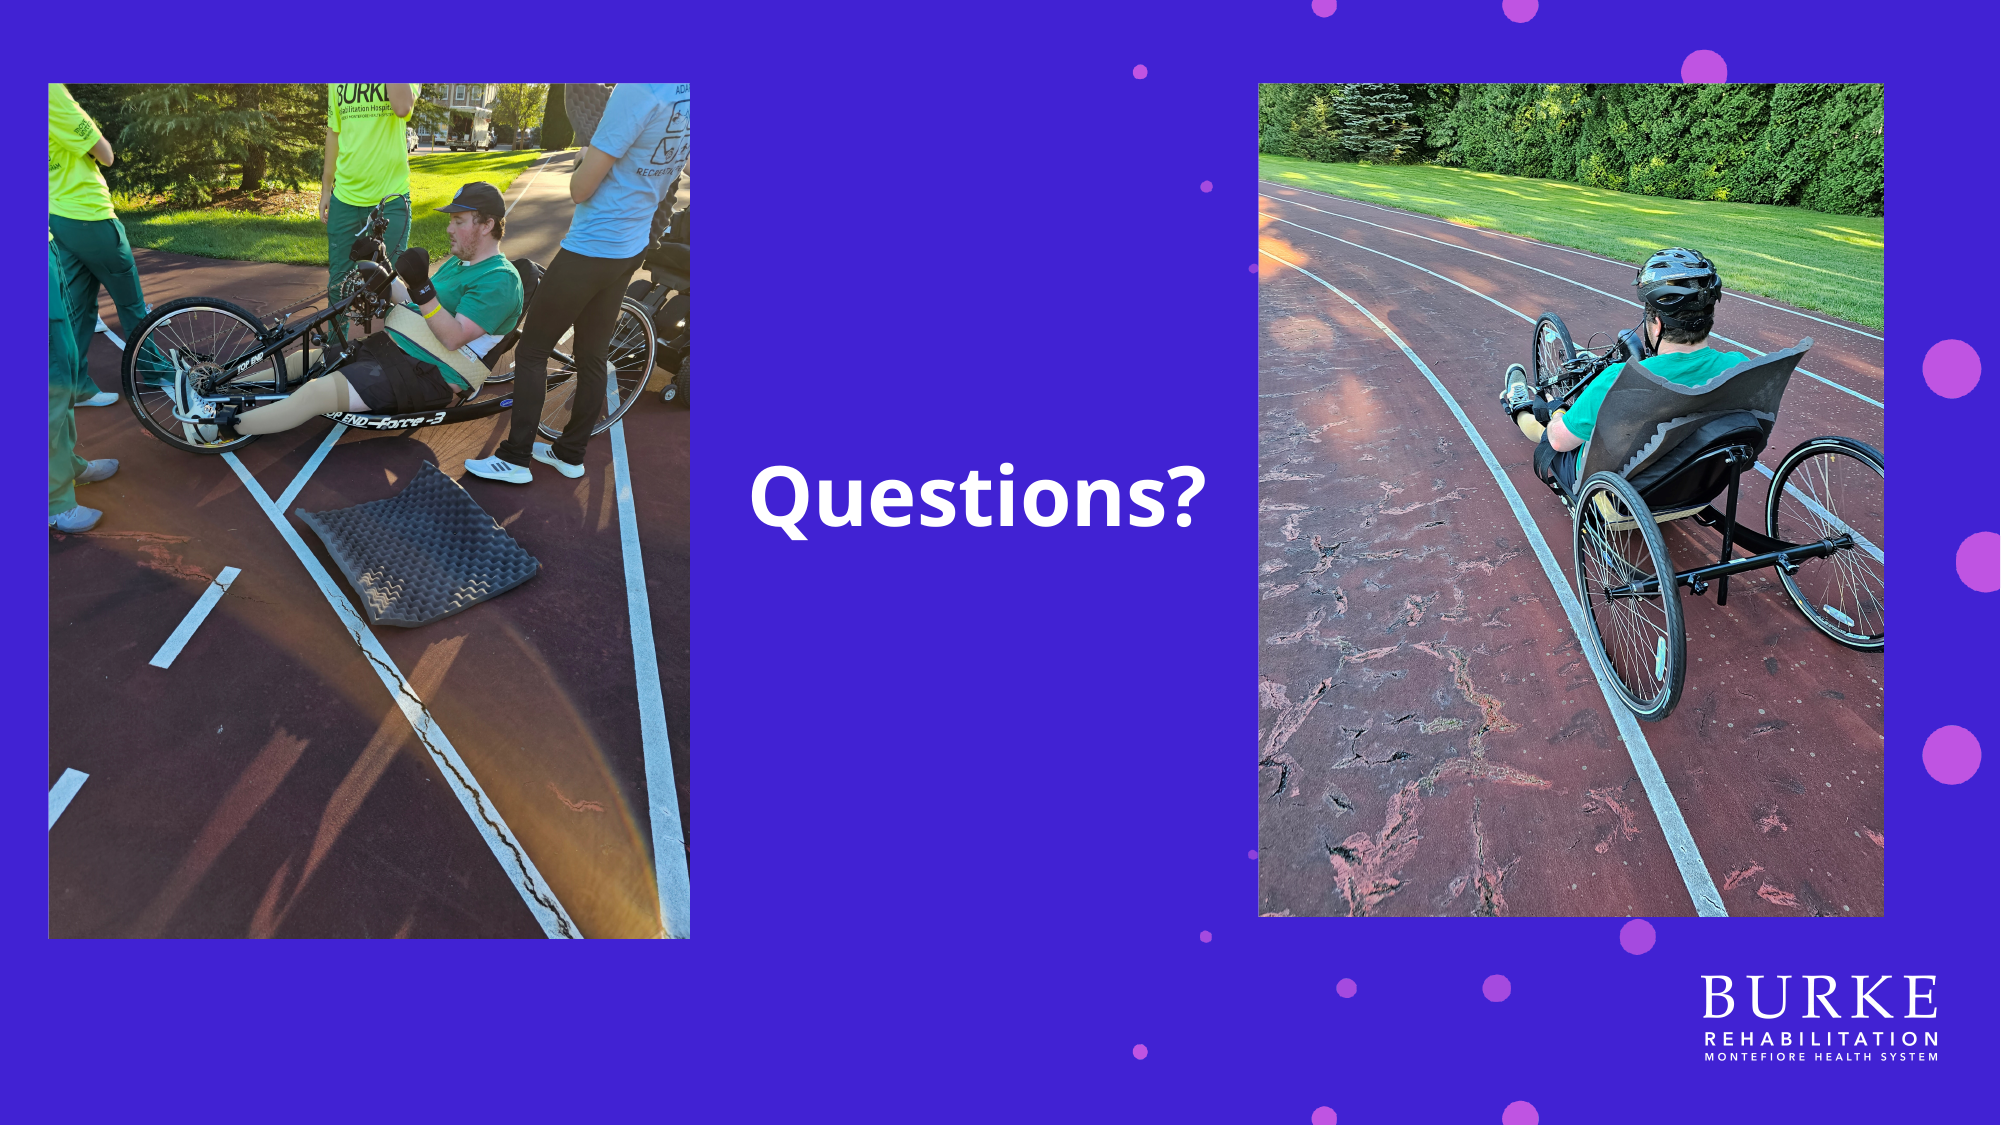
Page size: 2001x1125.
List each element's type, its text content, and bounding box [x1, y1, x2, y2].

picture [0, 84, 798, 938]
title Questions? [798, 398, 1153, 602]
picture [1132, 0, 2001, 1125]
picture [1659, 934, 1979, 1102]
